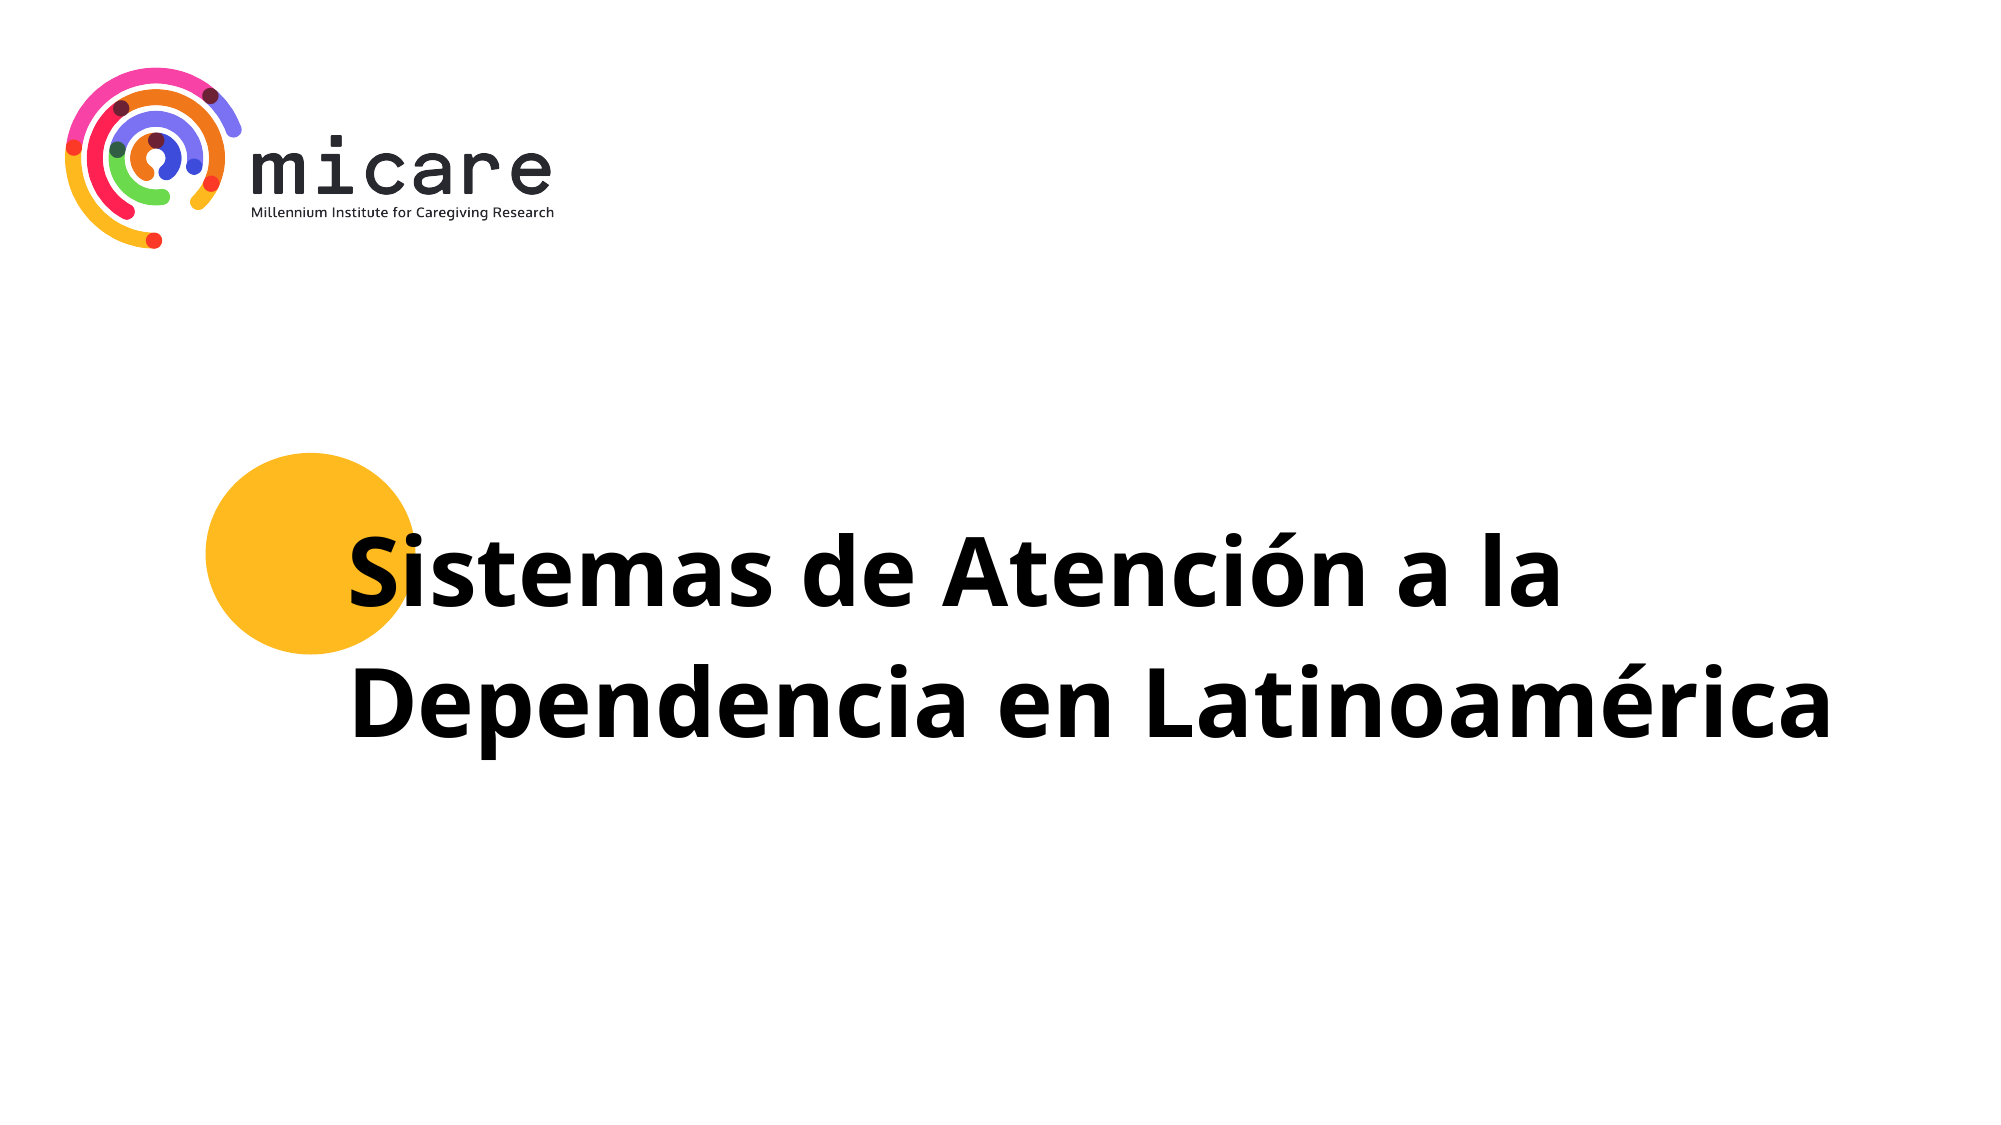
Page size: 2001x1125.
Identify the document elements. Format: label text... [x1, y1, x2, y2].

title Sistemas de Atención a la Dependencia en Latinoamérica [332, 470, 1891, 800]
picture [40, 40, 582, 282]
